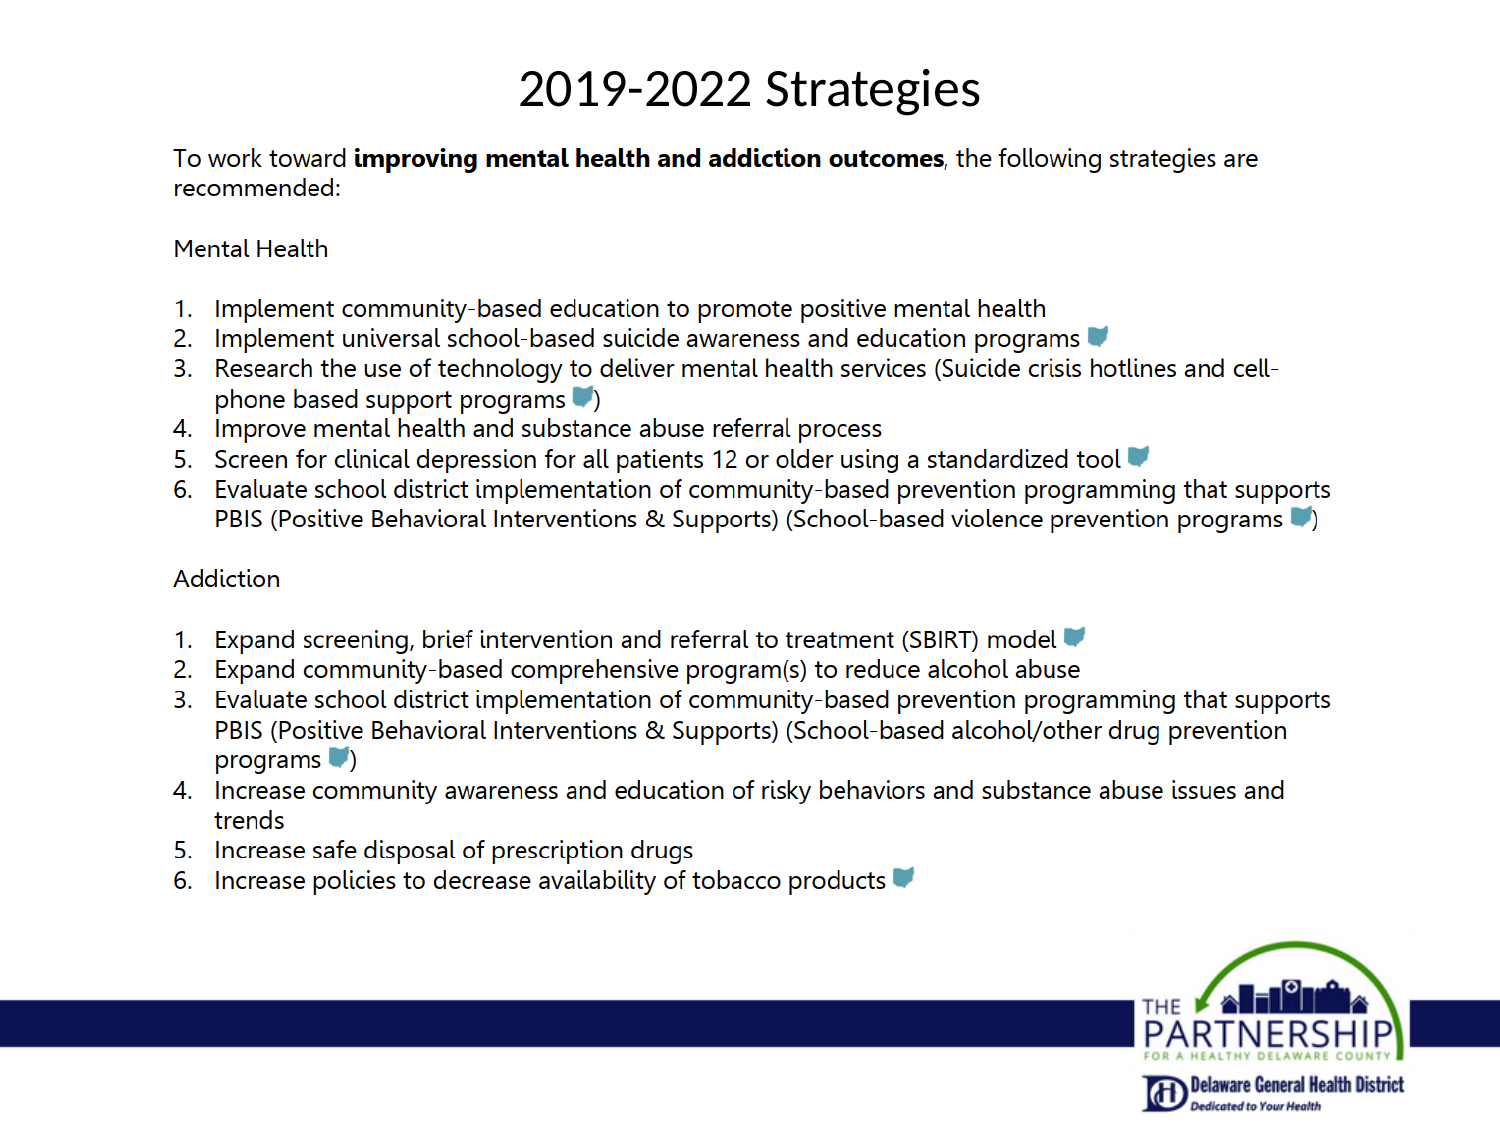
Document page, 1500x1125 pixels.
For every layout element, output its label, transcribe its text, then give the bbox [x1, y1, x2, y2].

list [149, 137, 1370, 913]
picture [0, 0, 1500, 1125]
title 2019-2022 Strategies [75, 45, 1425, 125]
